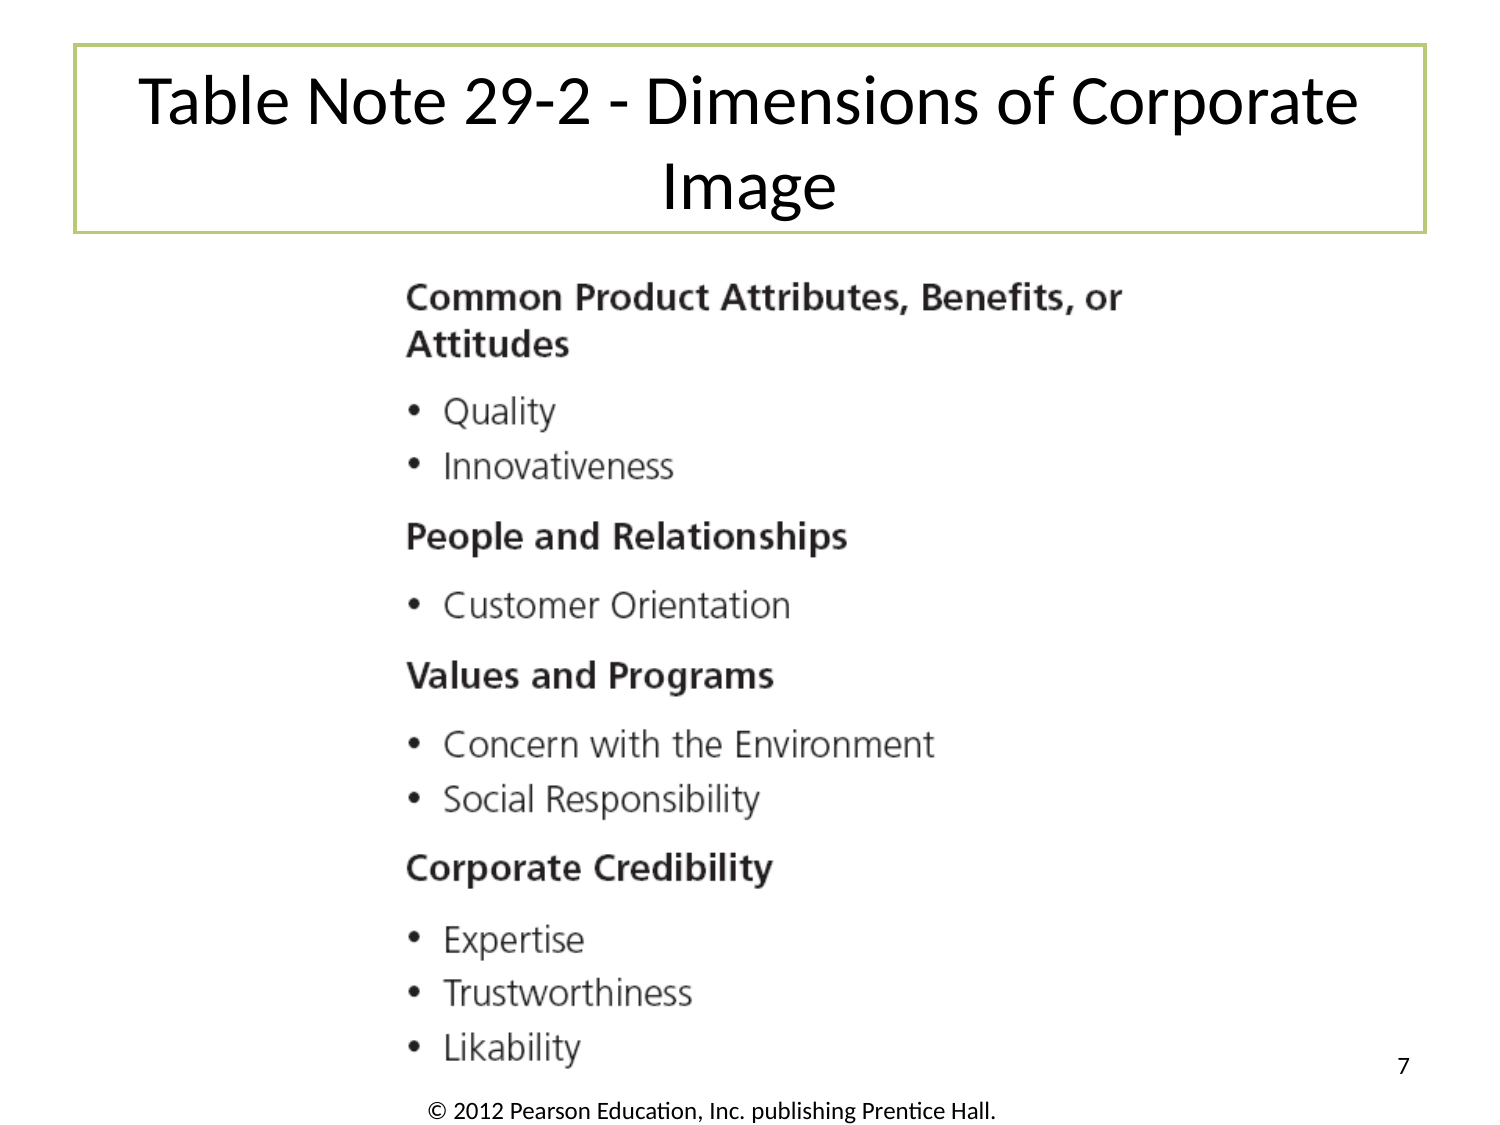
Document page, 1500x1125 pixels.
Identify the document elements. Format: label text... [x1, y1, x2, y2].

slide_number 7 [1074, 1042, 1425, 1103]
picture [387, 259, 1127, 1076]
title Table Note 29-2 - Dimensions of Corporate Image [73, 43, 1427, 234]
